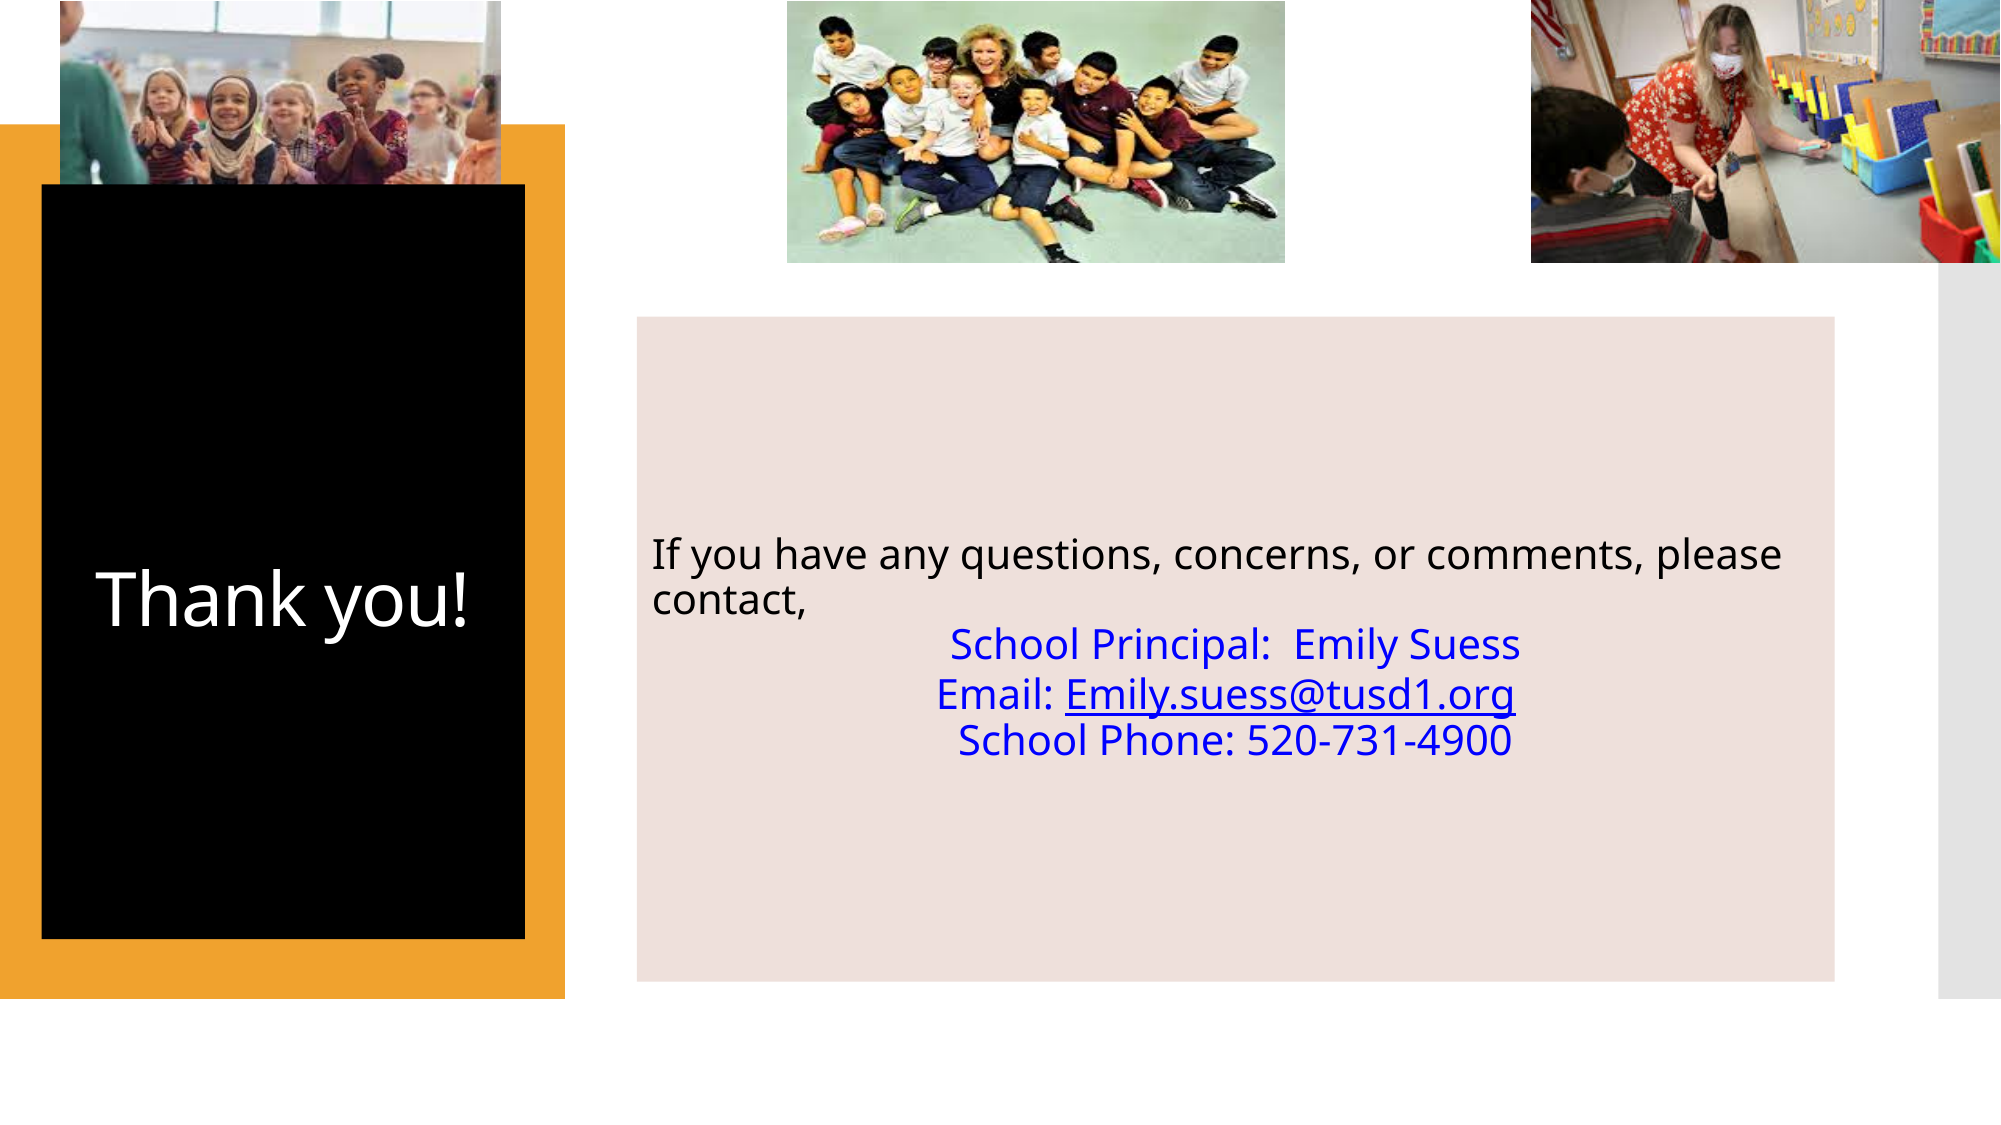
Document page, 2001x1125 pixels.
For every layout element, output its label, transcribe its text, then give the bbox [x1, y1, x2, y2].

list If you have any questions, concerns, or comments, please contact, School Principal: Emily Suess Email: Emily.suess@tusd1.org School Phone: 520-731-4900 [636, 316, 1835, 982]
picture [1530, 0, 2000, 263]
picture [59, 1, 501, 263]
picture [786, 1, 1286, 263]
title Thank you! [41, 184, 525, 940]
